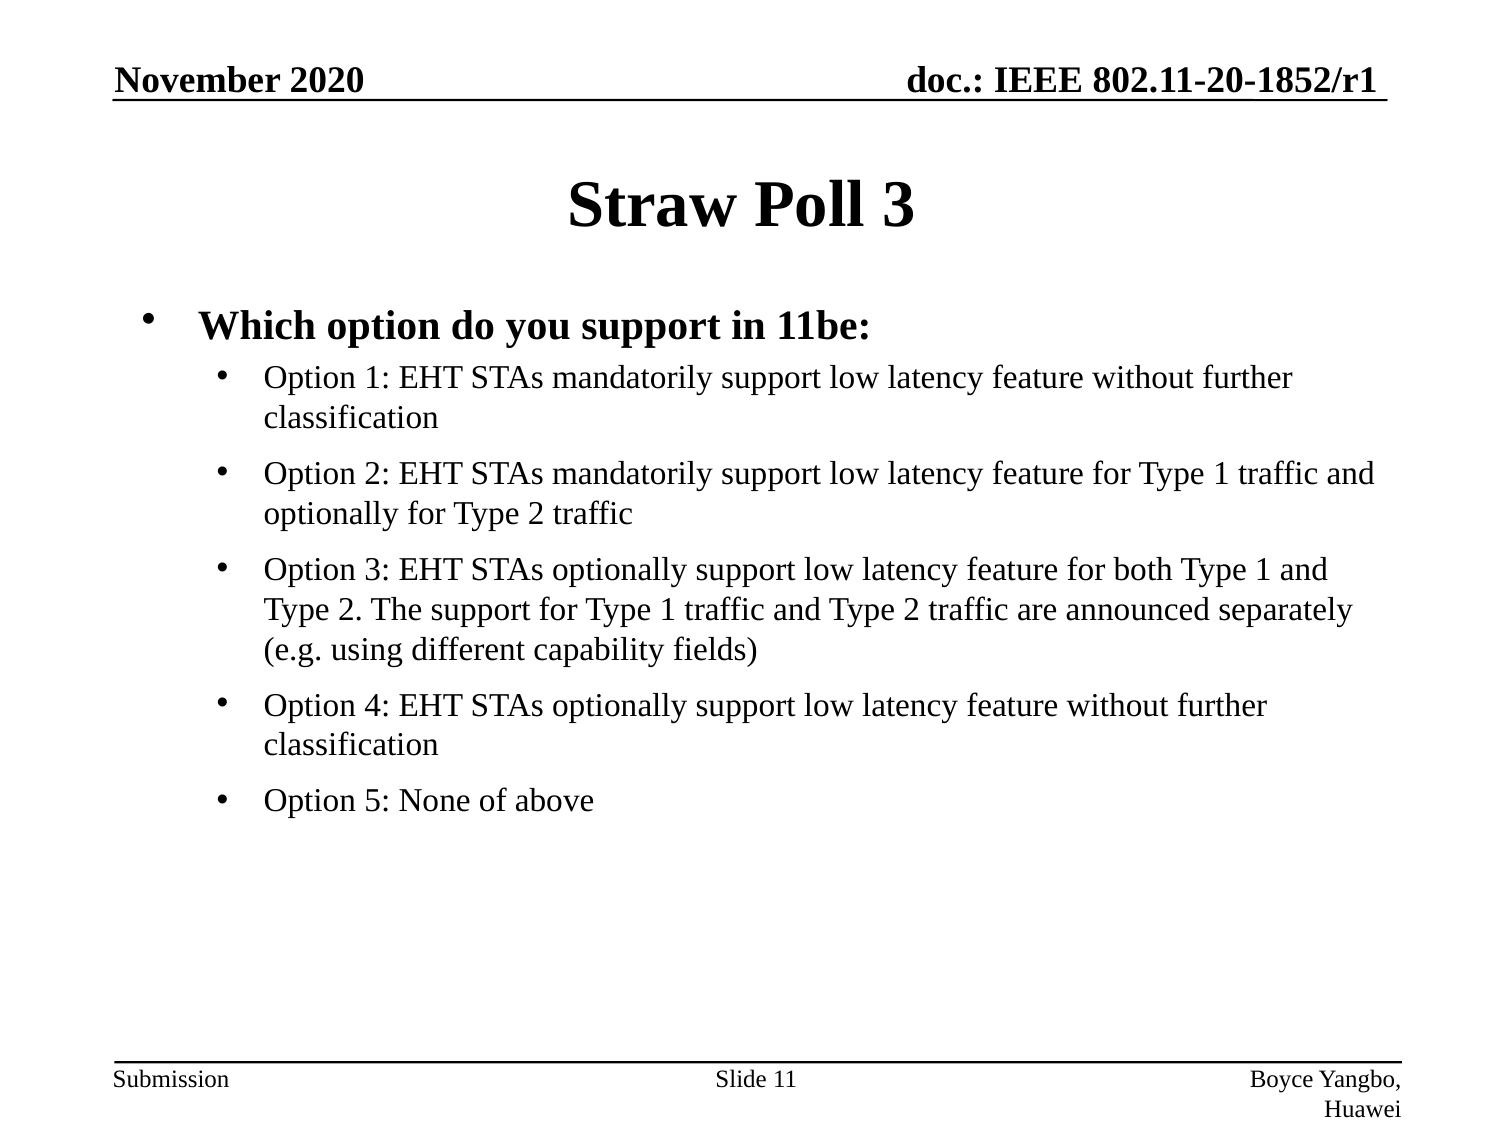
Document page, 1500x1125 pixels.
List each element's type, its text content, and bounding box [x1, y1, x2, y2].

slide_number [114, 54, 374, 101]
list Which option do you support in 11be: Option 1: EHT STAs mandatorily support low latency feature without further classification Option 2: EHT STAs mandatorily support low latency feature for Type 1 traffic and optionally for Type 2 traffic Option 3: EHT STAs optionally support low latency feature for both Type 1 and Type 2. The support for Type 1 traffic and Type 2 traffic are announced separately (e.g. using different capability fields) Option 4: EHT STAs optionally support low latency feature without further classification Option 5: None of above [126, 290, 1402, 966]
footer Boyce Yangbo, Huawei [1186, 1061, 1402, 1093]
title Straw Poll 3 [112, 112, 1388, 288]
slide_number Slide 11 [712, 1061, 800, 1093]
